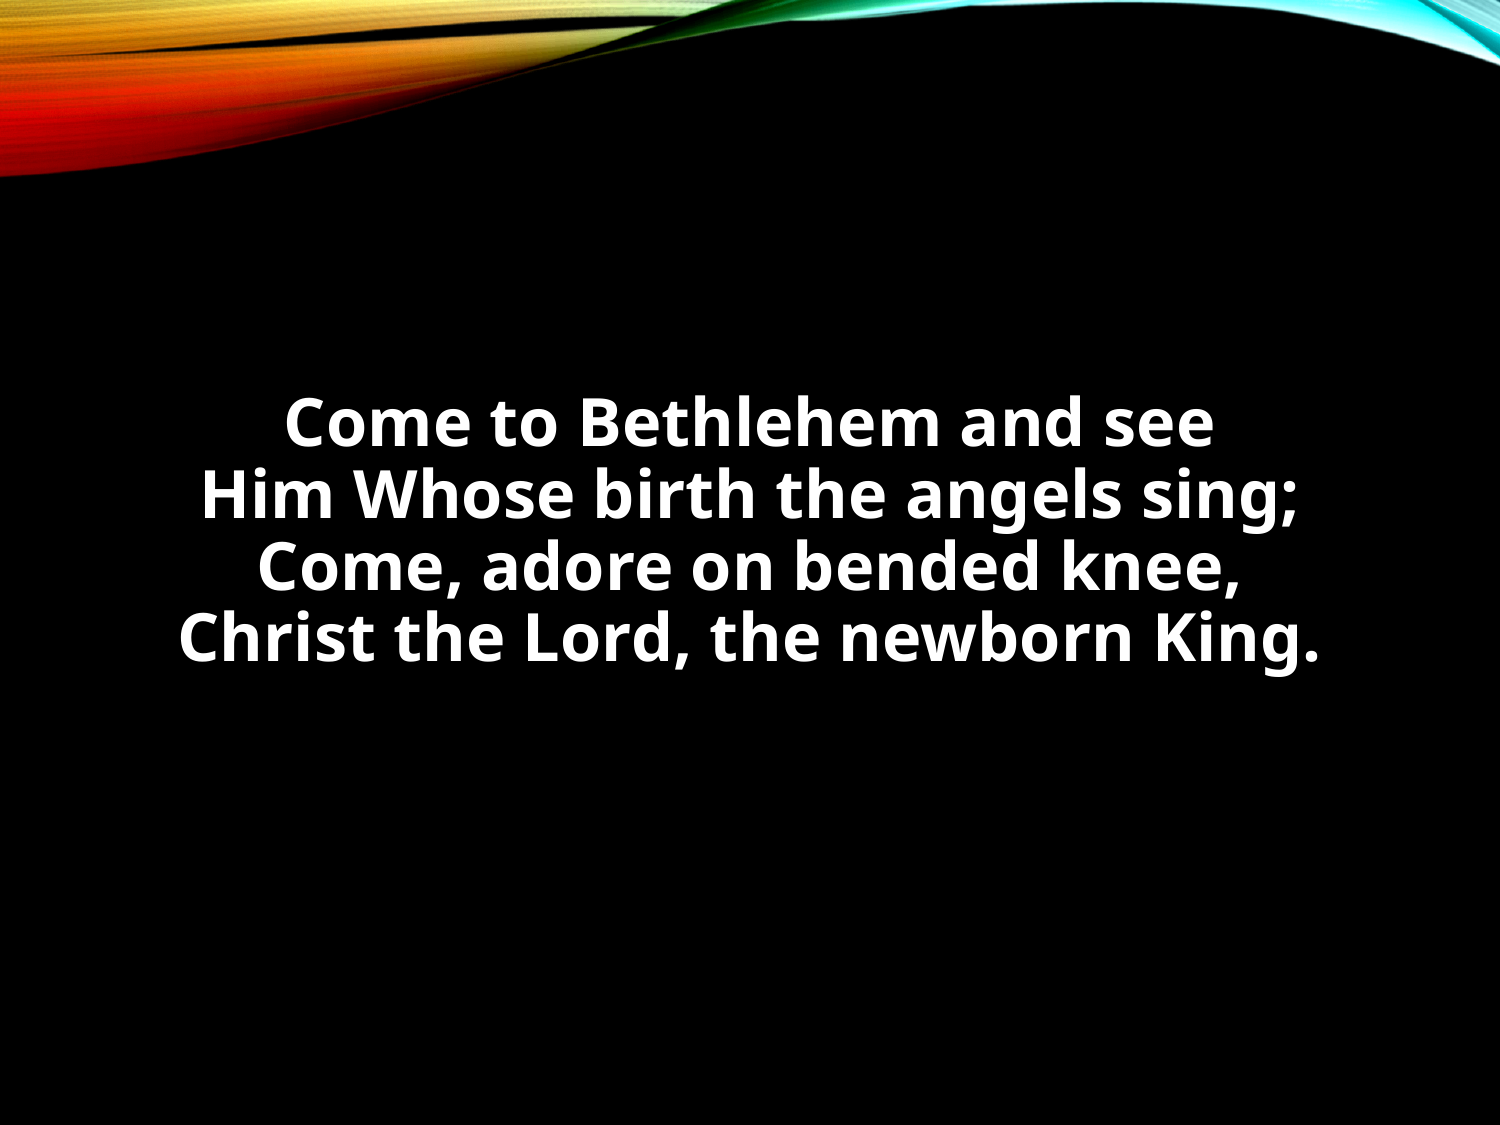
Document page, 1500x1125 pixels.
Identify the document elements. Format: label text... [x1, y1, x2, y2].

list Come to Bethlehem and see Him Whose birth the angels sing; Come, adore on bended knee, Christ the Lord, the newborn King. [0, 187, 1500, 1100]
picture [0, 0, 1500, 178]
